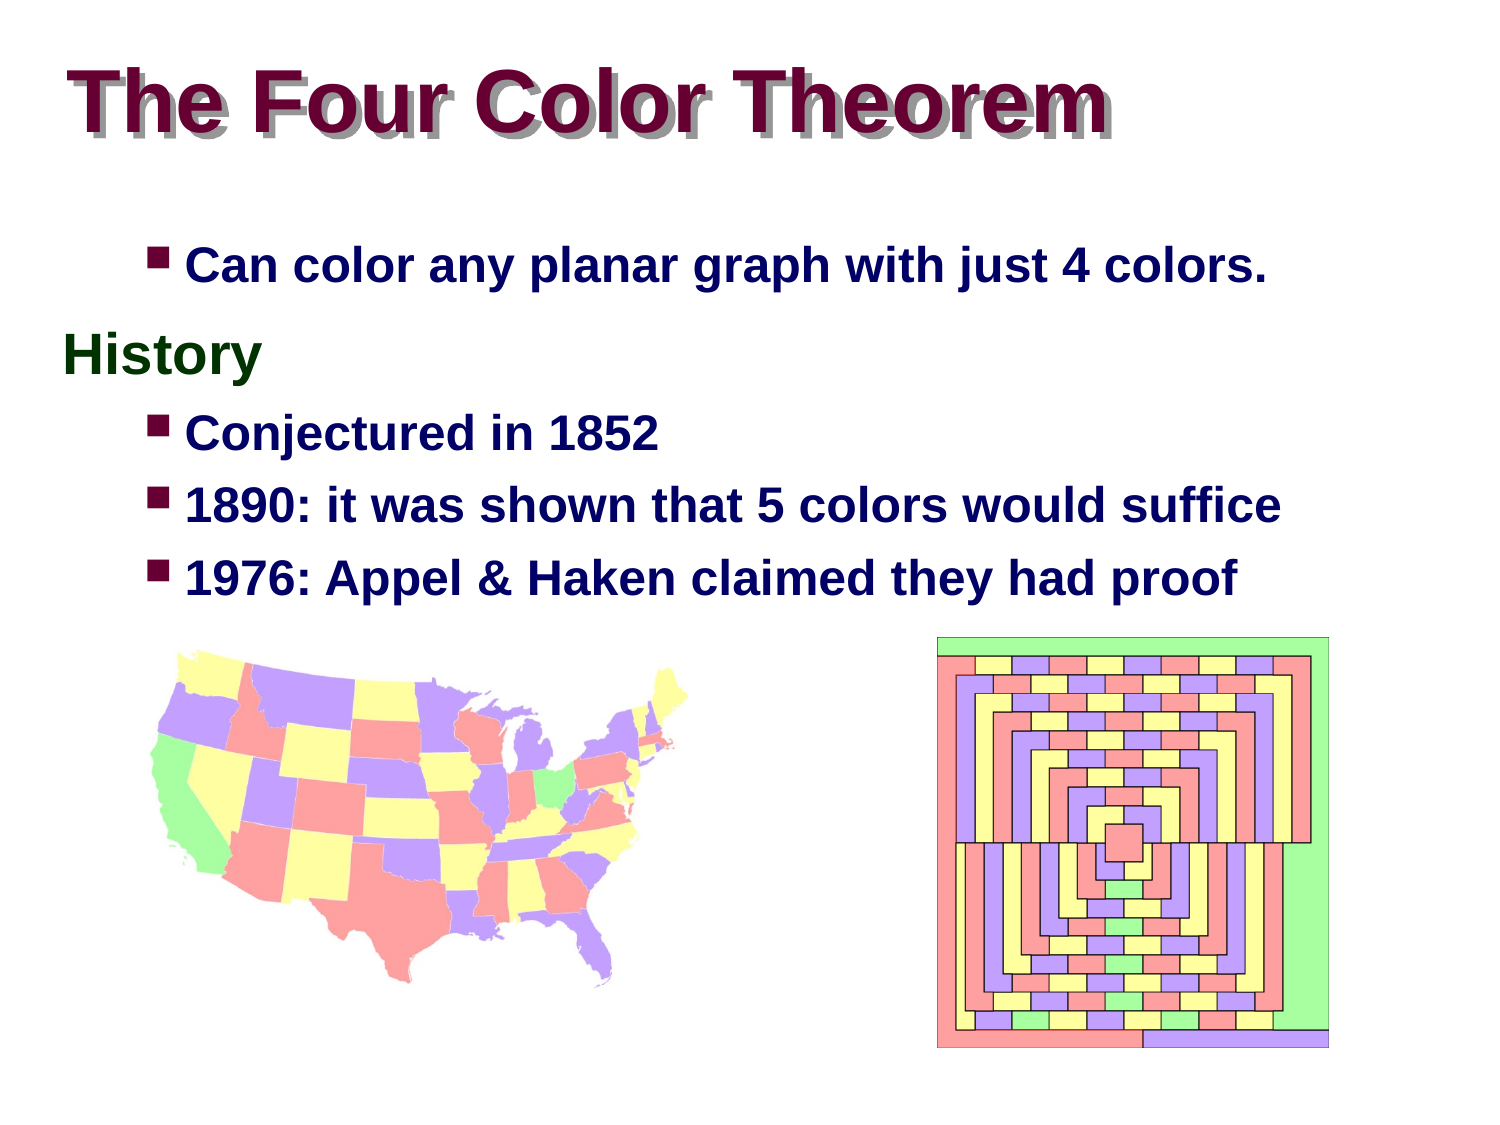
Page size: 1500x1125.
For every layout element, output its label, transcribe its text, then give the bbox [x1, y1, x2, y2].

title The Four Color Theorem [66, 40, 1497, 169]
picture [149, 649, 688, 988]
list Can color any planar graph with just 4 colors. History Conjectured in 1852 1890: it was shown that 5 colors would suffice 1976: Appel & Haken claimed they had proof [47, 224, 1411, 888]
picture [937, 637, 1330, 1048]
